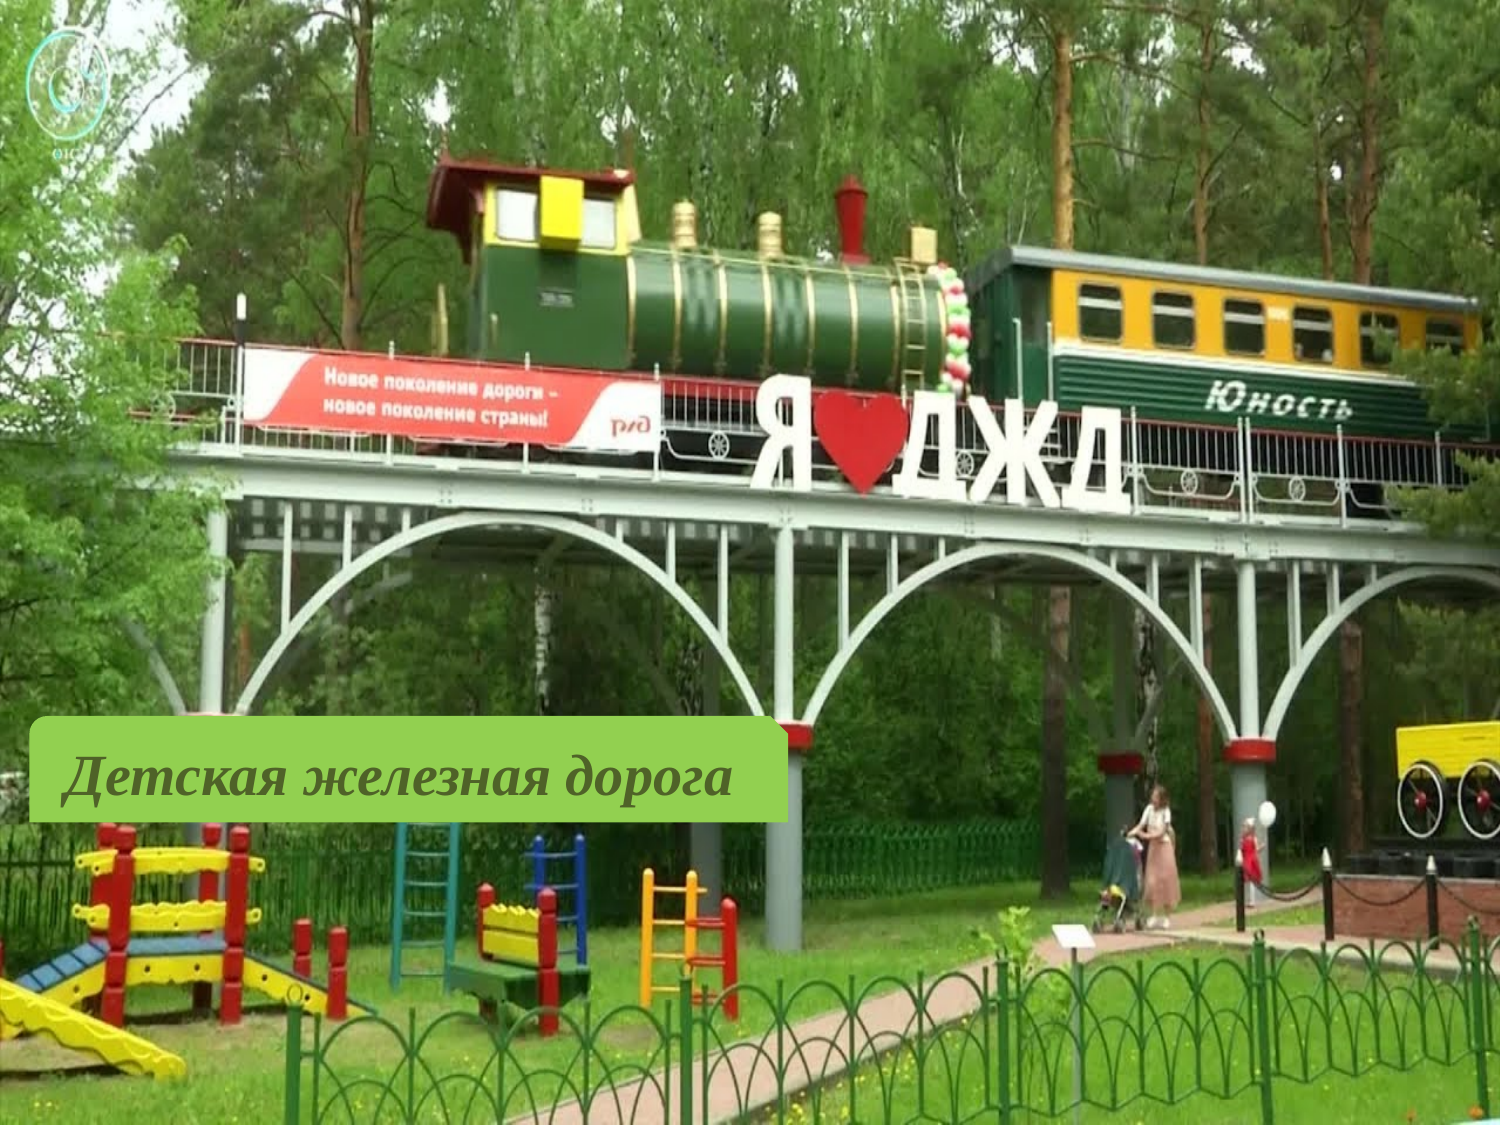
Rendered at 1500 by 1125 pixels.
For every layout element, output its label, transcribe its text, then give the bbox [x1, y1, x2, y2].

picture [0, 0, 1500, 1125]
text_box Детская железная дорога [27, 713, 791, 825]
